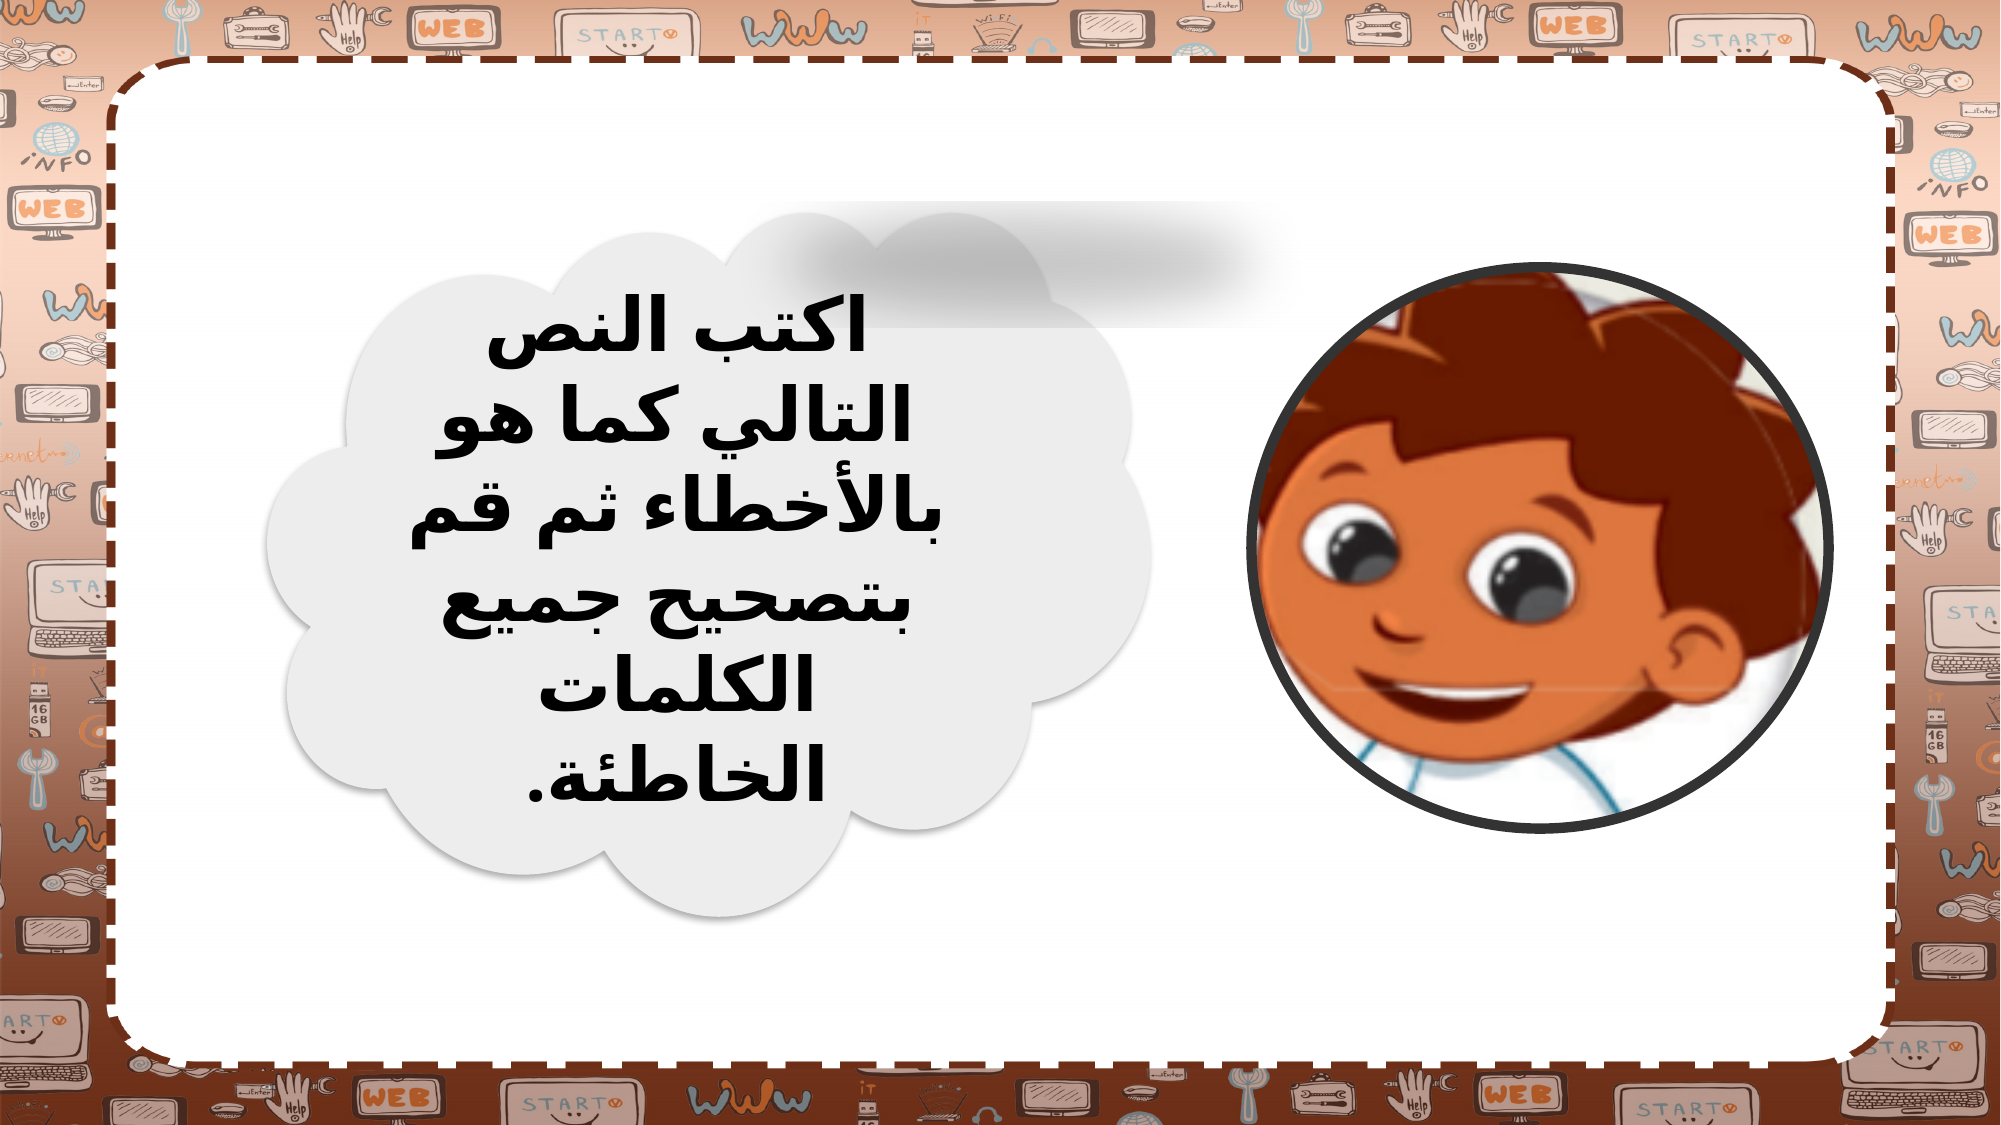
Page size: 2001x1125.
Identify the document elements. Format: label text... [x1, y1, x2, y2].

text_box اكتب النص التالي كما هو بالأخطاء ثم قم بتصحيح جميع الكلمات الخاطئة. [266, 211, 1152, 918]
picture [0, 0, 2001, 1125]
